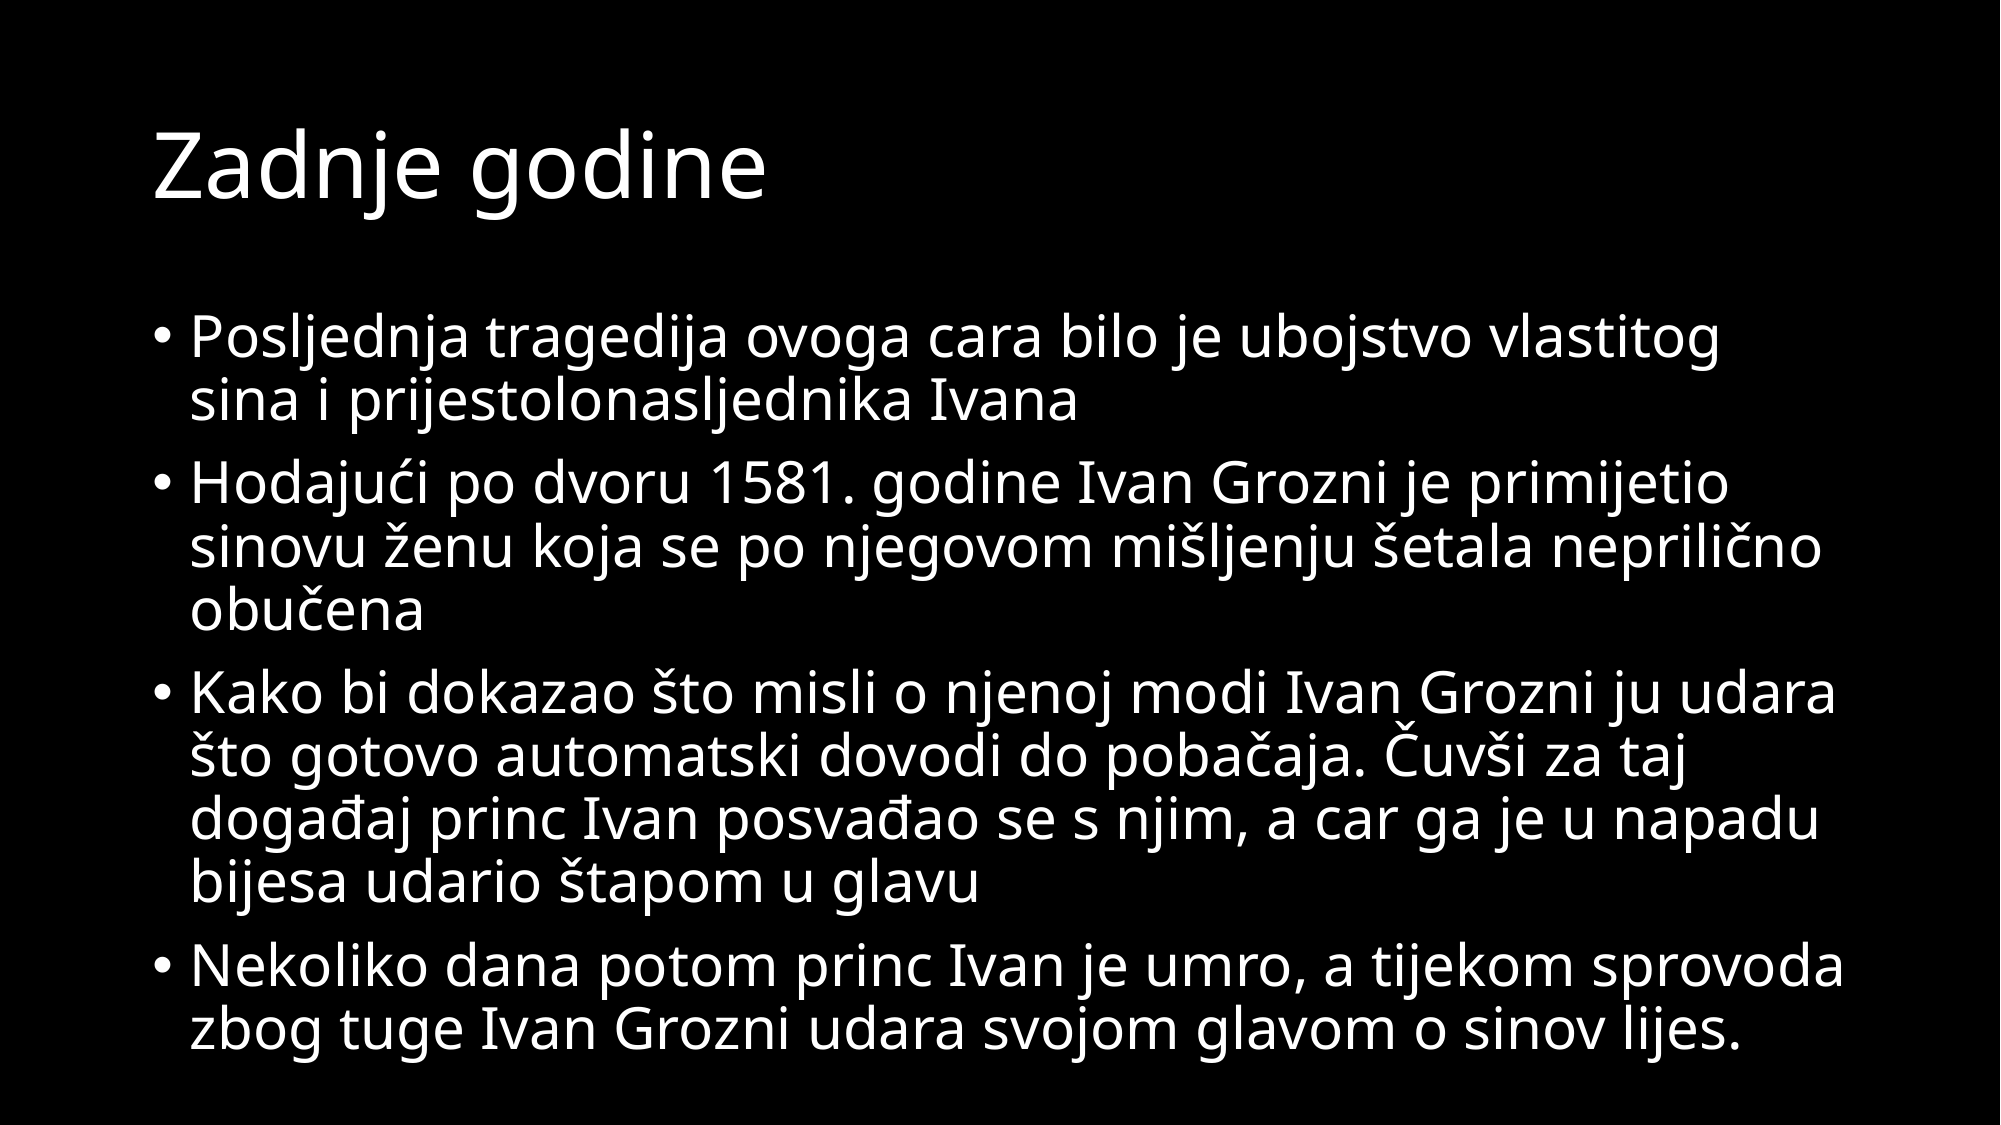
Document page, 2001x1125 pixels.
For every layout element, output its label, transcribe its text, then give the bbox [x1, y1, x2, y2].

title Zadnje godine [137, 59, 1863, 278]
list Posljednja tragedija ovoga cara bilo je ubojstvo vlastitog sina i prijestolonasljednika Ivana Hodajući po dvoru 1581. godine Ivan Grozni je primijetio sinovu ženu koja se po njegovom mišljenju šetala neprilično obučena Kako bi dokazao što misli o njenoj modi Ivan Grozni ju udara što gotovo automatski dovodi do pobačaja. Čuvši za taj događaj princ Ivan posvađao se s njim, a car ga je u napadu bijesa udario štapom u glavu Nekoliko dana potom princ Ivan je umro, a tijekom sprovoda zbog tuge Ivan Grozni udara svojom glavom o sinov lijes. [137, 299, 1863, 1014]
